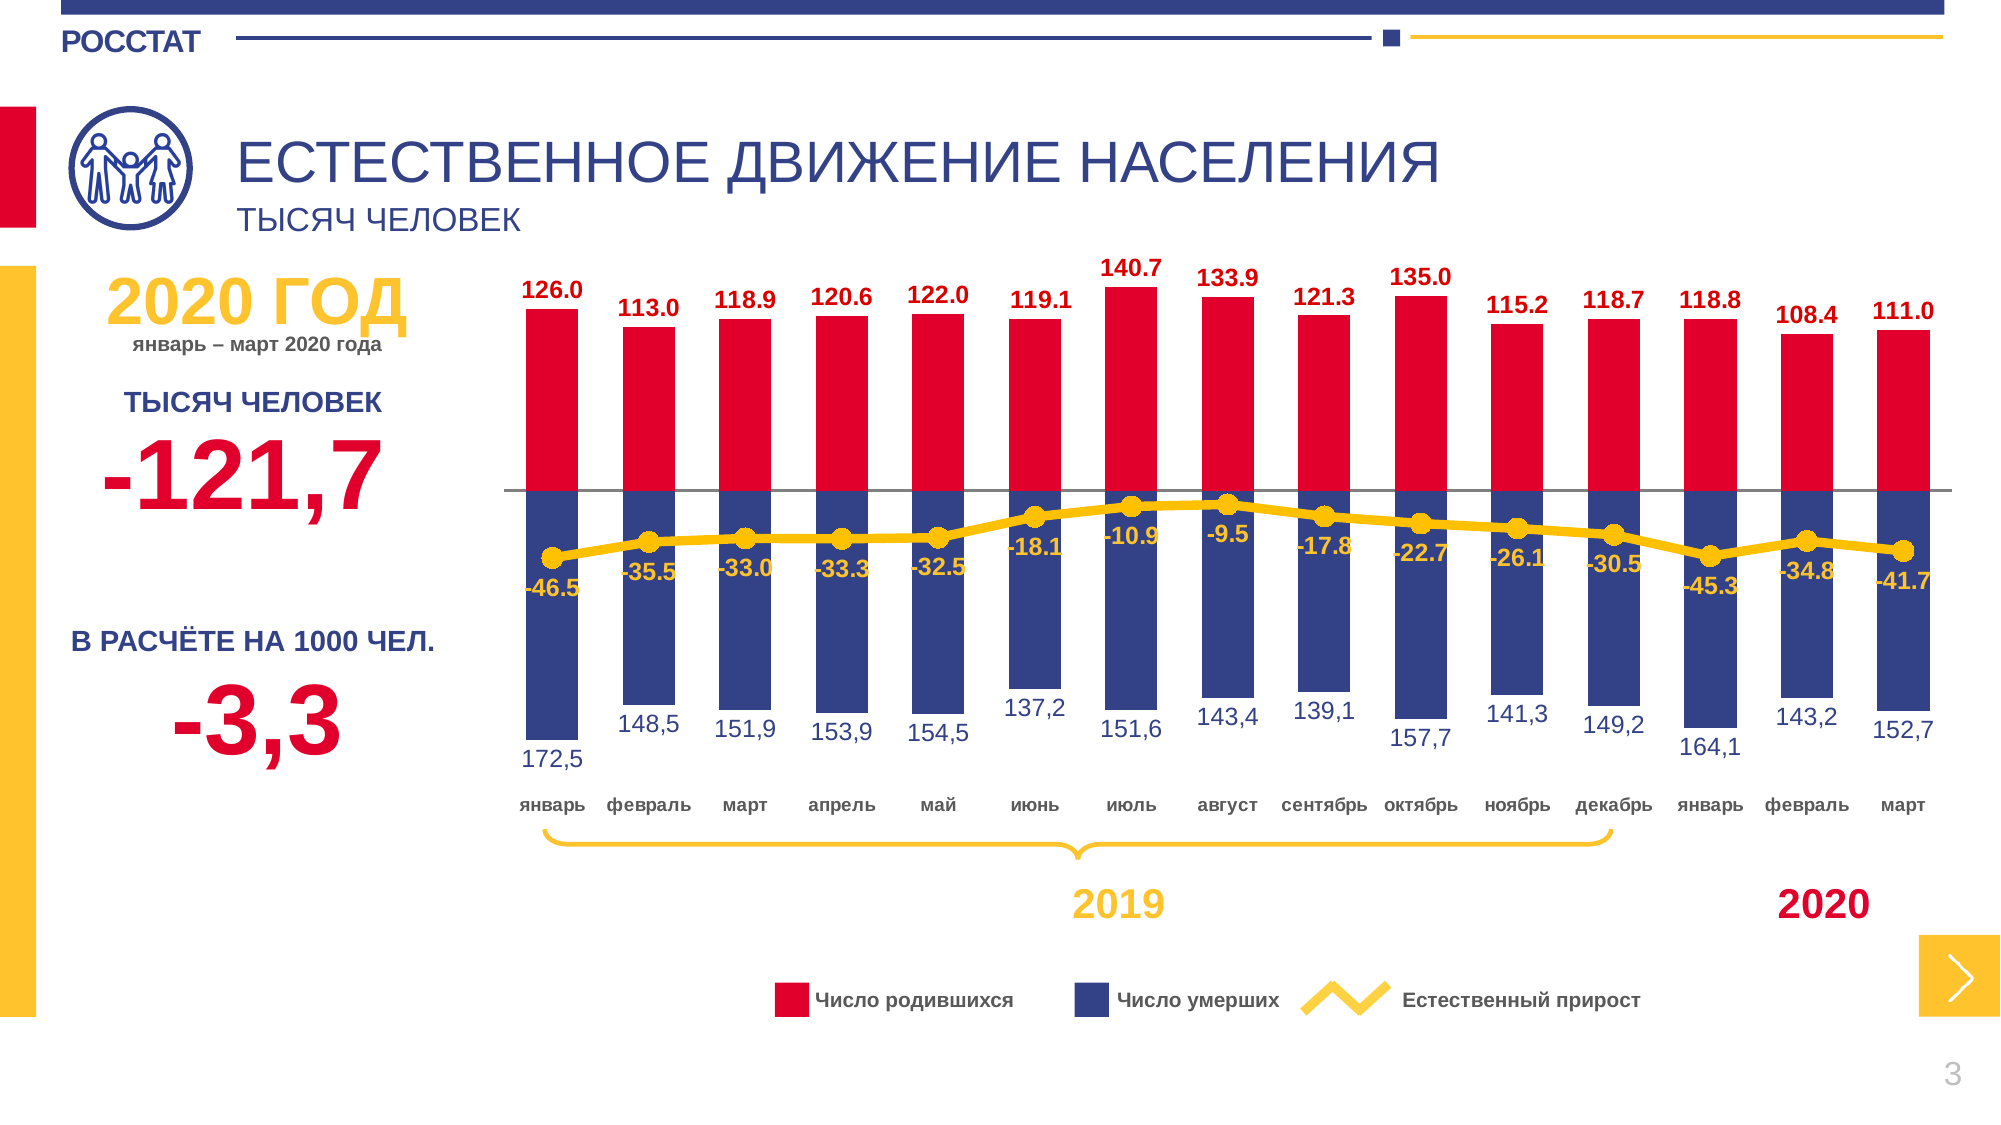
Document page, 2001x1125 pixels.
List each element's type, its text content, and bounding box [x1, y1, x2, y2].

text_box -3,3 [155, 647, 360, 775]
slide_number 3 [1527, 1042, 1978, 1103]
list ЕСТЕСТВЕННОЕ ДВИЖЕНИЕ НАСЕЛЕНИЯ ТЫСЯЧ ЧЕЛОВЕК [221, 116, 1528, 209]
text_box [236, 29, 1943, 116]
text_box январь – март 2020 года [117, 322, 397, 363]
text_box Число родившихся [800, 979, 1029, 1019]
text_box [1073, 982, 1102, 1018]
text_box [71, 109, 190, 228]
text_box ТЫСЯЧ ЧЕЛОВЕК [67, 375, 448, 426]
text_box Естественный прирост [1387, 979, 1656, 1019]
chart [481, 178, 1975, 974]
text_box [774, 982, 800, 1018]
text_box -121,7 [67, 426, 448, 514]
text_box Число умерших [1102, 979, 1295, 1019]
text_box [1303, 984, 1389, 1013]
text_box В РАСЧЁТЕ НА 1000 ЧЕЛ. [51, 624, 464, 664]
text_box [1918, 934, 2000, 1017]
text_box 2020 ГОД [42, 267, 473, 329]
